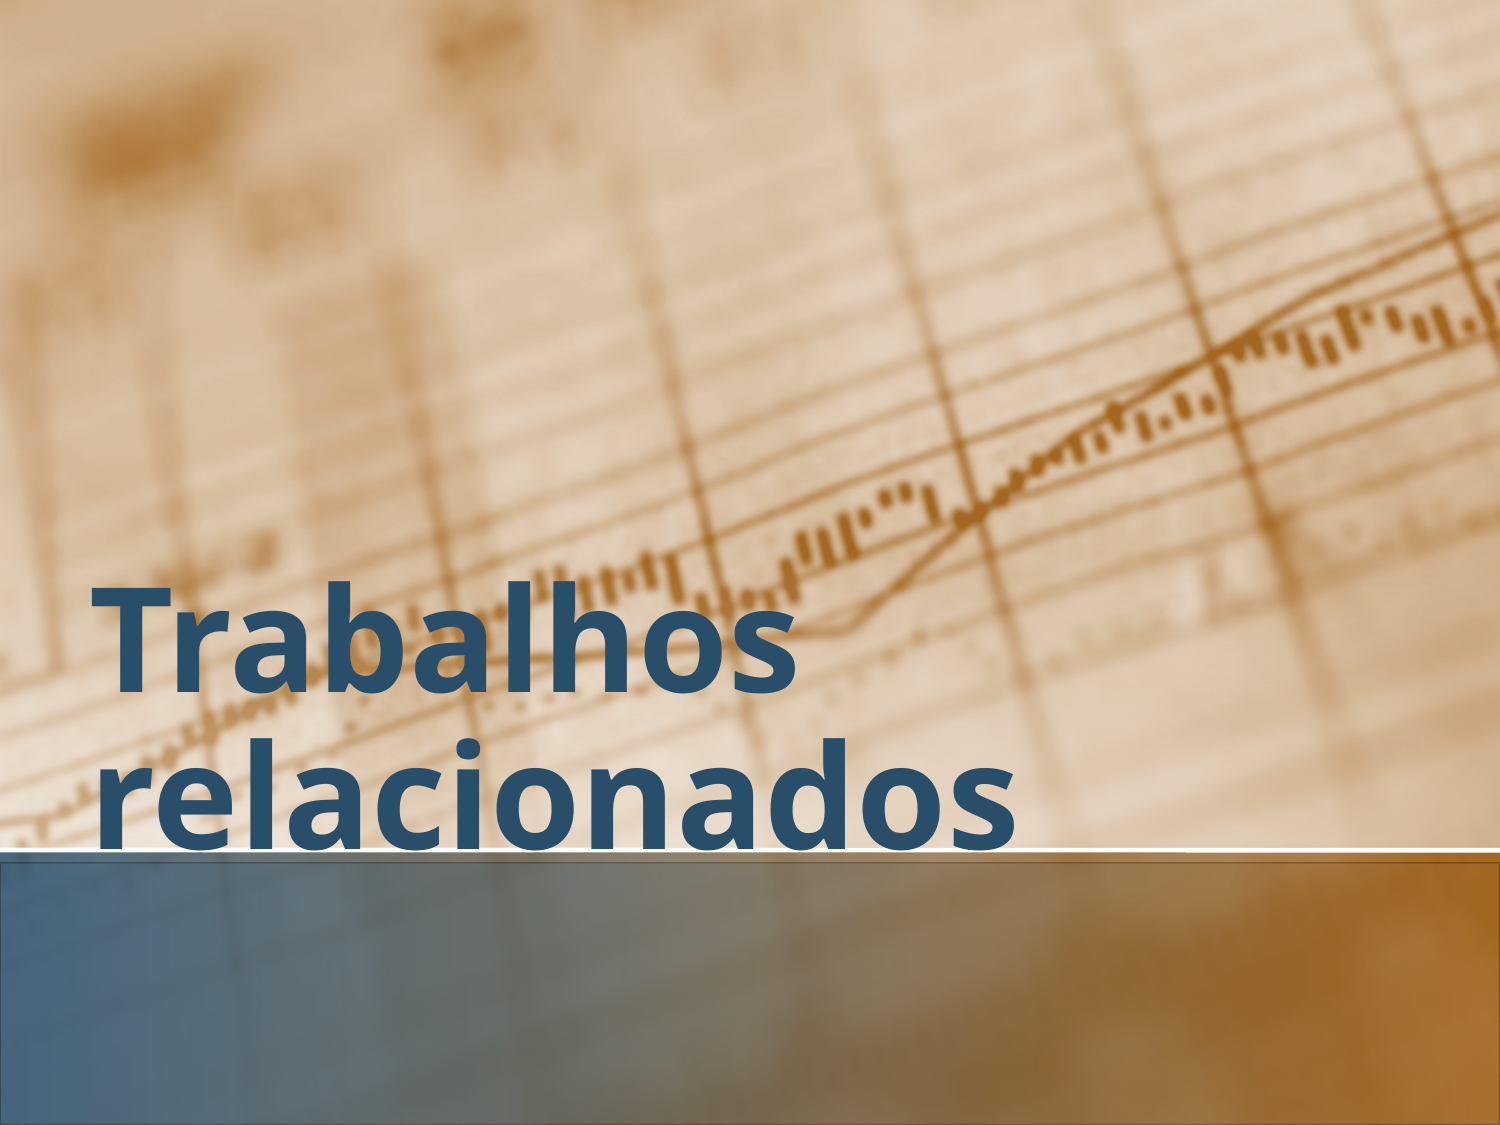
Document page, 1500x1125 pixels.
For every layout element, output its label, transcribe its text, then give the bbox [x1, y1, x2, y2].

title Trabalhos relacionados [74, 553, 1425, 889]
